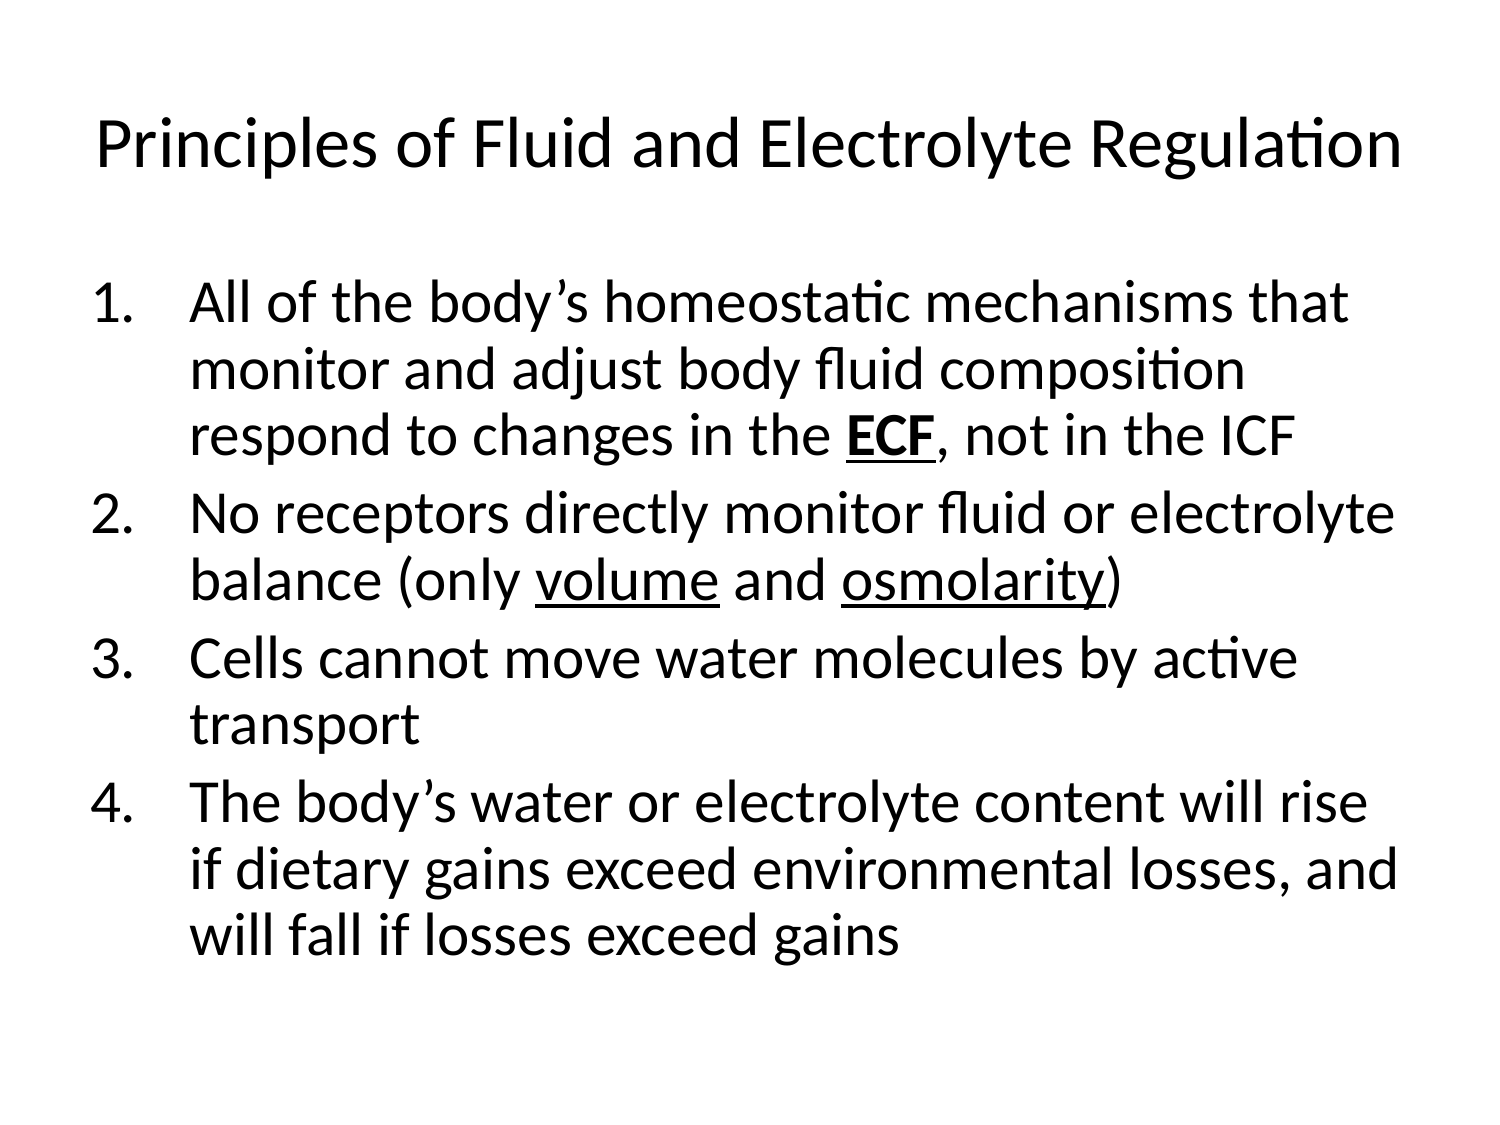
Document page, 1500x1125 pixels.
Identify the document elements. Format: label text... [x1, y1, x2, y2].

title Principles of Fluid and Electrolyte Regulation [75, 45, 1425, 233]
list All of the body’s homeostatic mechanisms that monitor and adjust body fluid composition respond to changes in the ECF, not in the ICF No receptors directly monitor fluid or electrolyte balance (only volume and osmolarity) Cells cannot move water molecules by active transport The body’s water or electrolyte content will rise if dietary gains exceed environmental losses, and will fall if losses exceed gains [75, 262, 1425, 1005]
